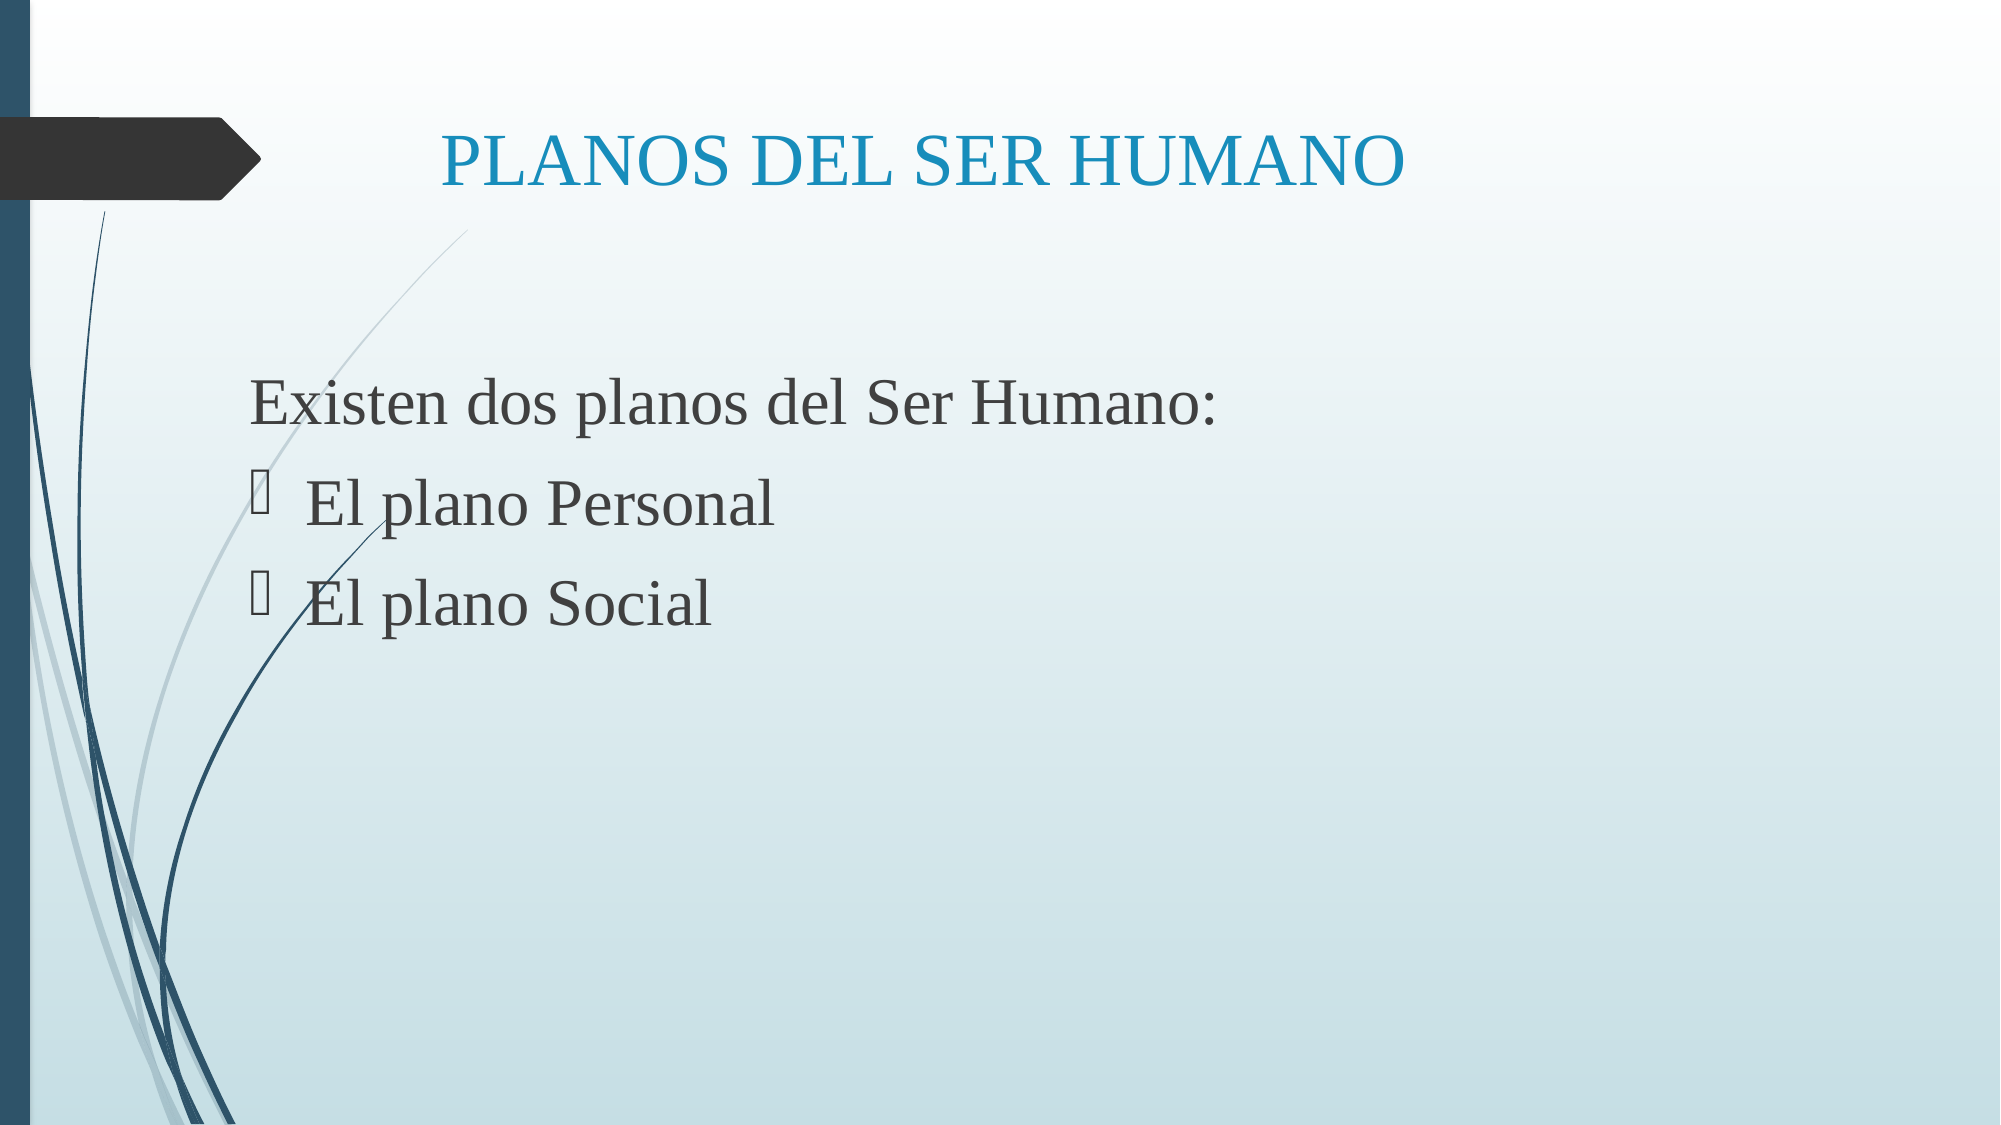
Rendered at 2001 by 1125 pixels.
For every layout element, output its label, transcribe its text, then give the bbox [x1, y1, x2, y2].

title PLANOS DEL SER HUMANO [425, 102, 1888, 313]
list Existen dos planos del Ser Humano: El plano Personal El plano Social [234, 350, 1888, 970]
